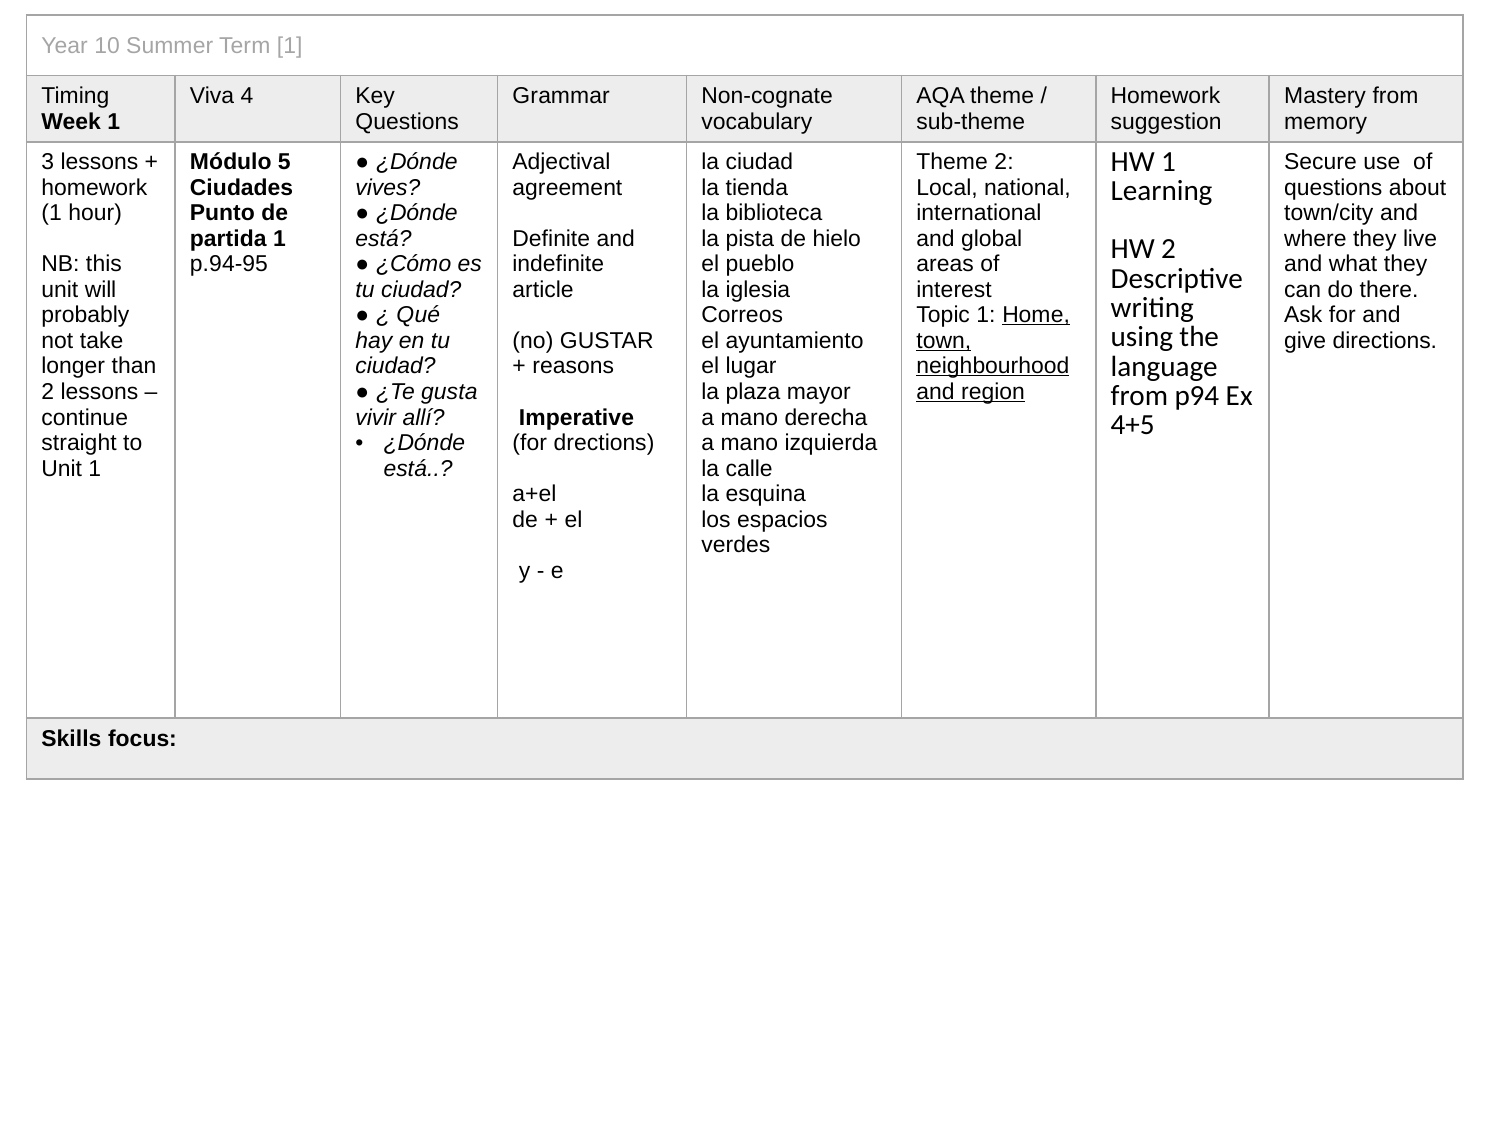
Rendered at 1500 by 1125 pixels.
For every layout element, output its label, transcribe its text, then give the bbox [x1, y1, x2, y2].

table_cell Viva 4 [176, 76, 340, 141]
table_cell AQA theme / sub-theme [902, 76, 1095, 141]
table_cell Non-cognate vocabulary [687, 76, 901, 141]
table_cell Timing Week 1 [27, 76, 174, 141]
table_cell Módulo 5 Ciudades Punto de partida 1 p.94-95 [176, 143, 340, 717]
table_cell la ciudad la tienda la biblioteca la pista de hielo el pueblo la iglesia Correos el ayuntamiento el lugar la plaza mayor a mano derecha a mano izquierda la calle la esquina los espacios verdes [687, 143, 901, 717]
table_cell Theme 2: Local, national, international and global areas of interest Topic 1: Home, town, neighbourhood and region [902, 143, 1095, 717]
table_cell HW 1 Learning HW 2 Descriptive writing using the language from p94 Ex 4+5 [1097, 143, 1268, 717]
table_header Year 10 Summer Term [1] [27, 16, 1462, 75]
table_cell Adjectival agreement Definite and indefinite article (no) GUSTAR + reasons Imperative (for drections) a+el de + el y - e [498, 143, 686, 717]
table_cell Homework suggestion [1097, 76, 1268, 141]
table_cell 3 lessons + homework (1 hour) NB: this unit will probably not take longer than 2 lessons – continue straight to Unit 1 [27, 143, 174, 717]
table_cell Secure use of questions about town/city and where they live and what they can do there. Ask for and give directions. [1270, 143, 1462, 717]
table_cell ● ¿Dónde vives? ● ¿Dónde está? ● ¿Cómo es tu ciudad? ● ¿ Qué hay en tu ciudad? ● ¿Te gusta vivir allí? ¿Dónde está..? [341, 143, 497, 717]
table_cell Mastery from memory [1270, 76, 1462, 141]
table_cell Grammar [498, 76, 686, 141]
table_cell Skills focus: [27, 719, 1462, 778]
table_cell Key Questions [341, 76, 497, 141]
